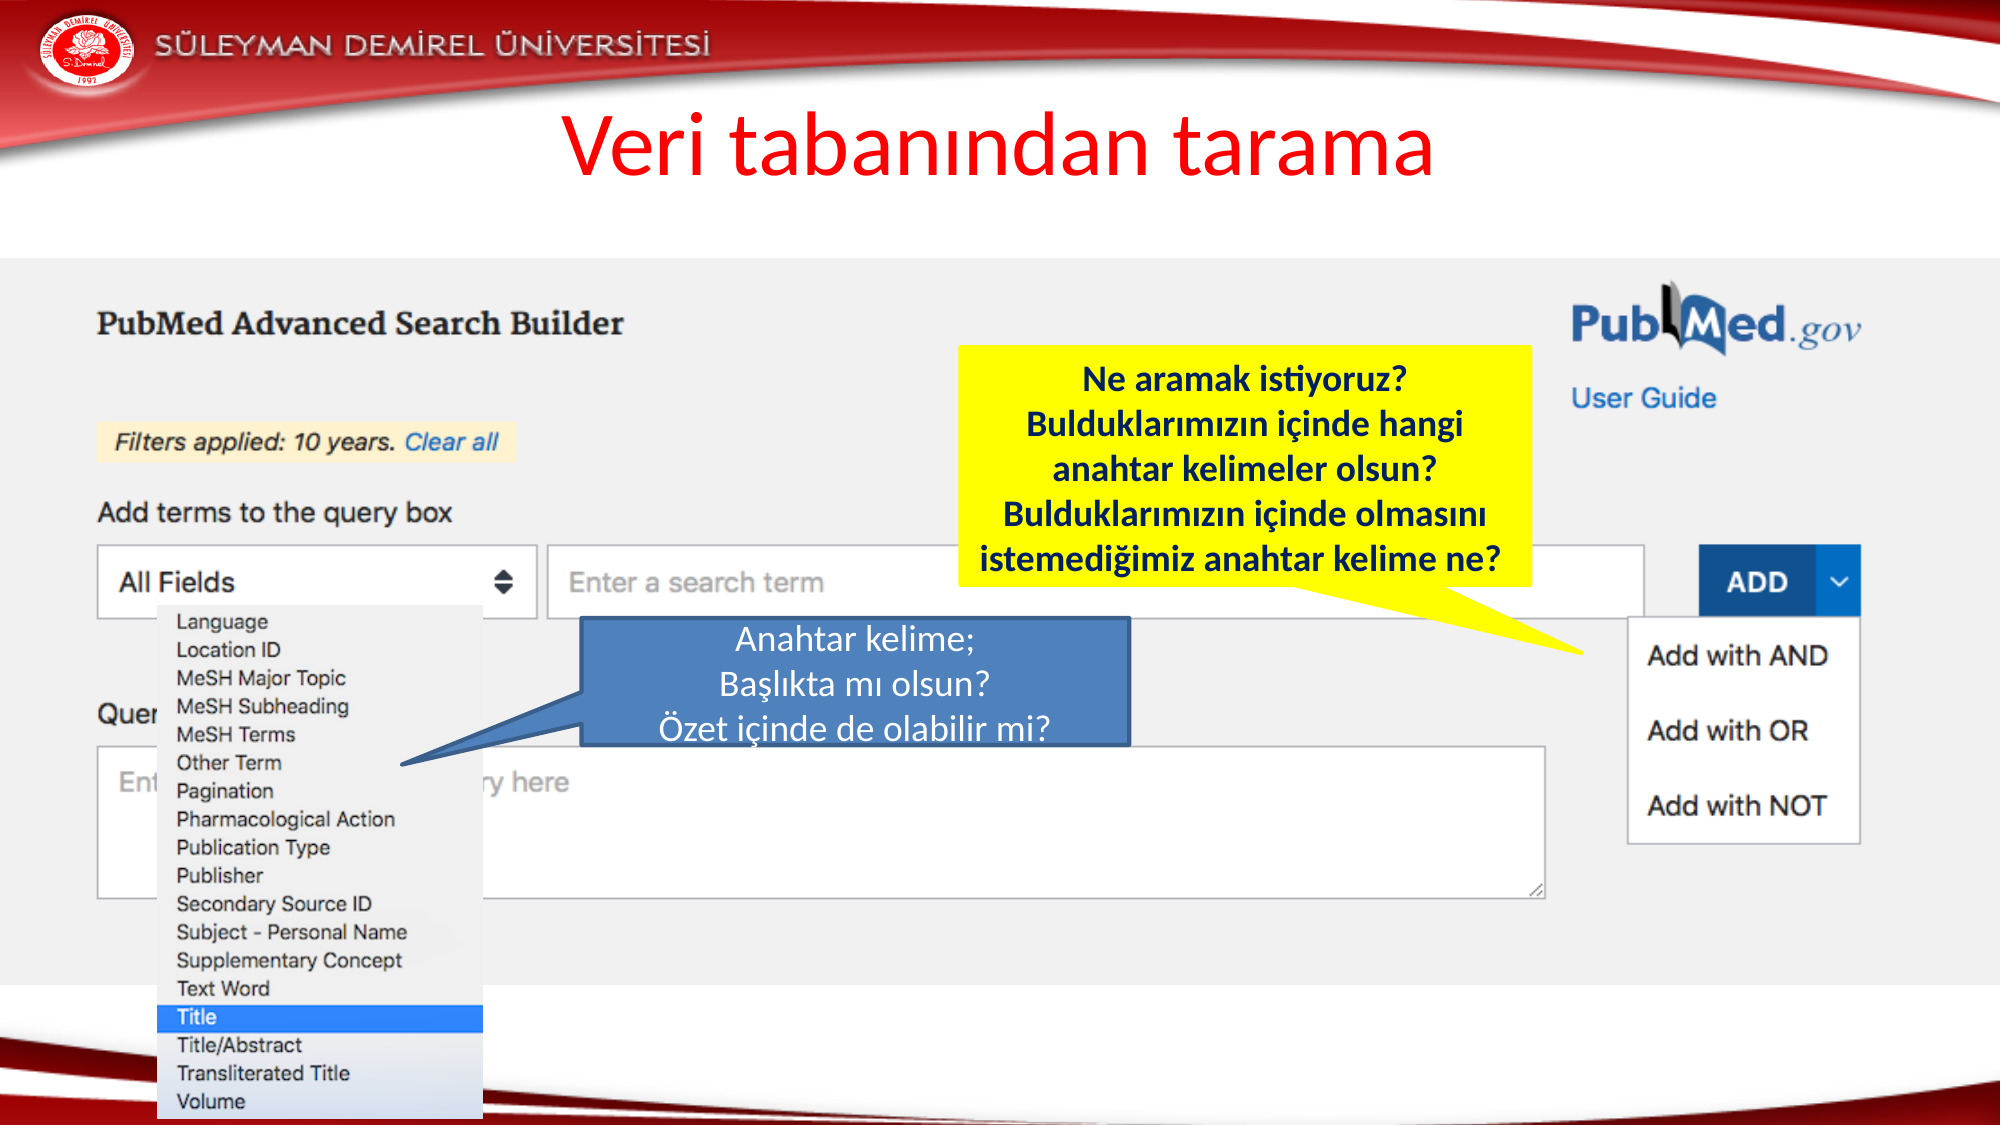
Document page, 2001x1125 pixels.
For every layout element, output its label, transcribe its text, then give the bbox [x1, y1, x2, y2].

title Veri tabanından tarama [99, 45, 1900, 233]
picture [0, 258, 2000, 1125]
picture [0, 0, 2000, 188]
